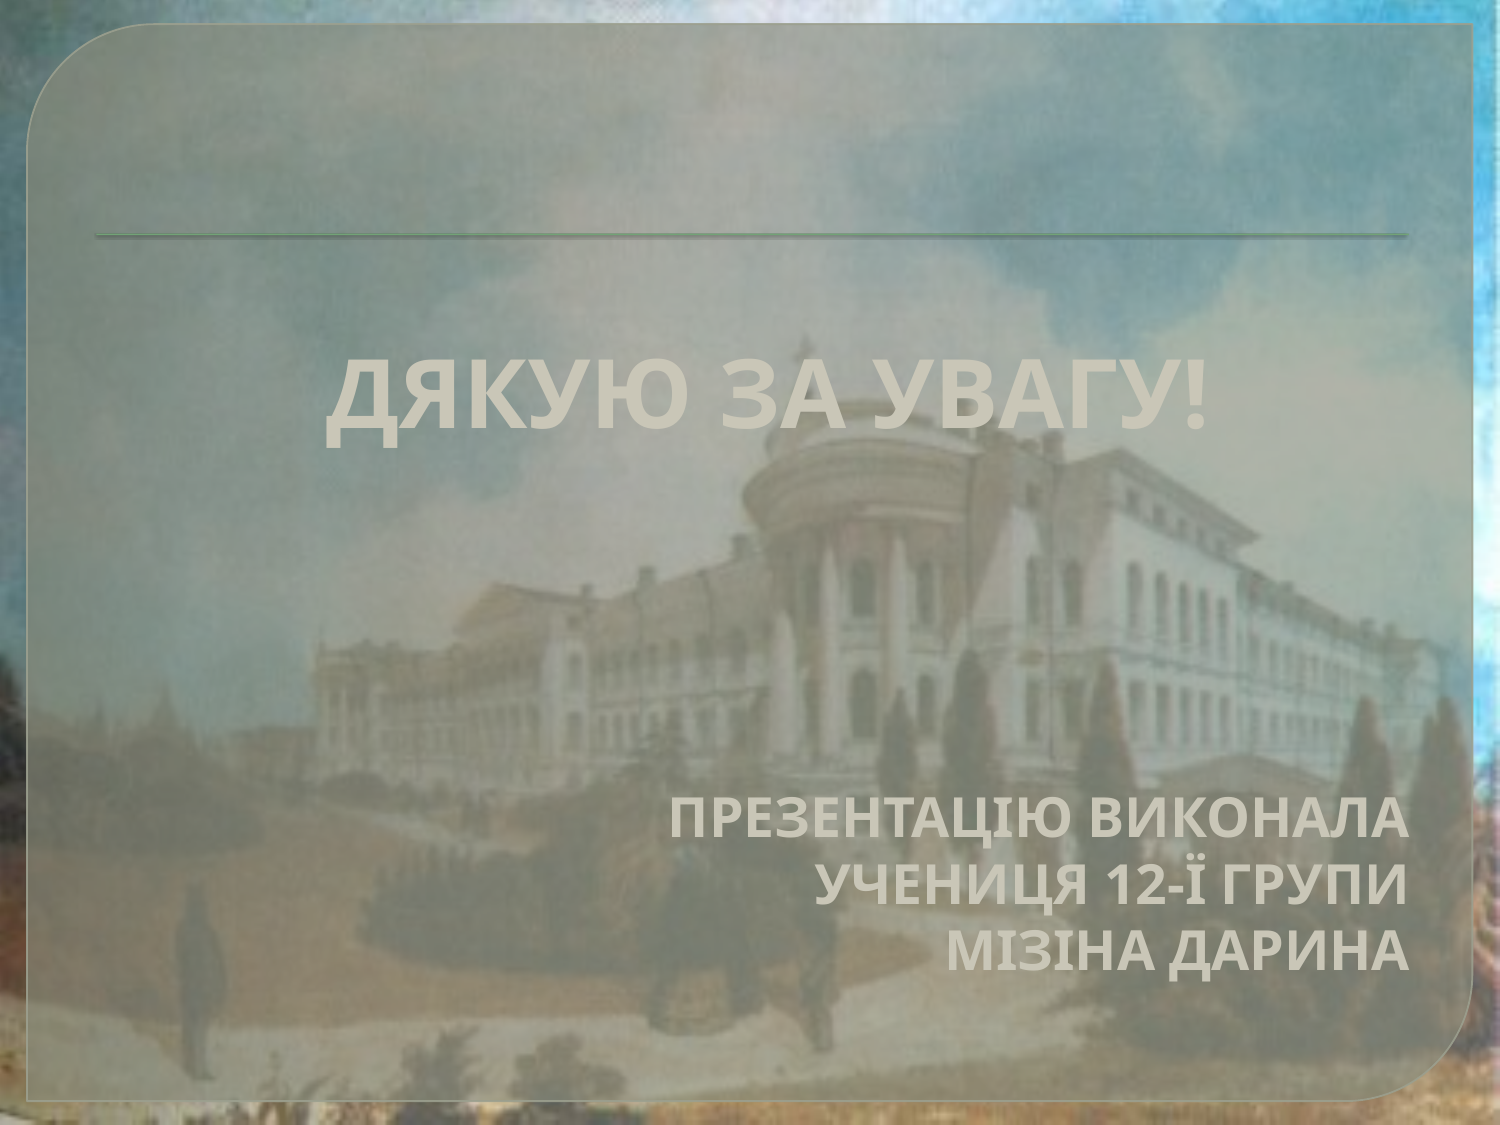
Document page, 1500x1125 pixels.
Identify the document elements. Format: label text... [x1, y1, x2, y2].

title ДЯКУЮ ЗА УВАГУ! [88, 267, 1439, 455]
picture [0, 0, 1500, 1125]
list ПРЕЗЕНТАЦІЮ ВИКОНАЛА УЧЕНИЦЯ 12-Ї ГРУПИ МІЗІНА ДАРИНА [643, 775, 1425, 1013]
